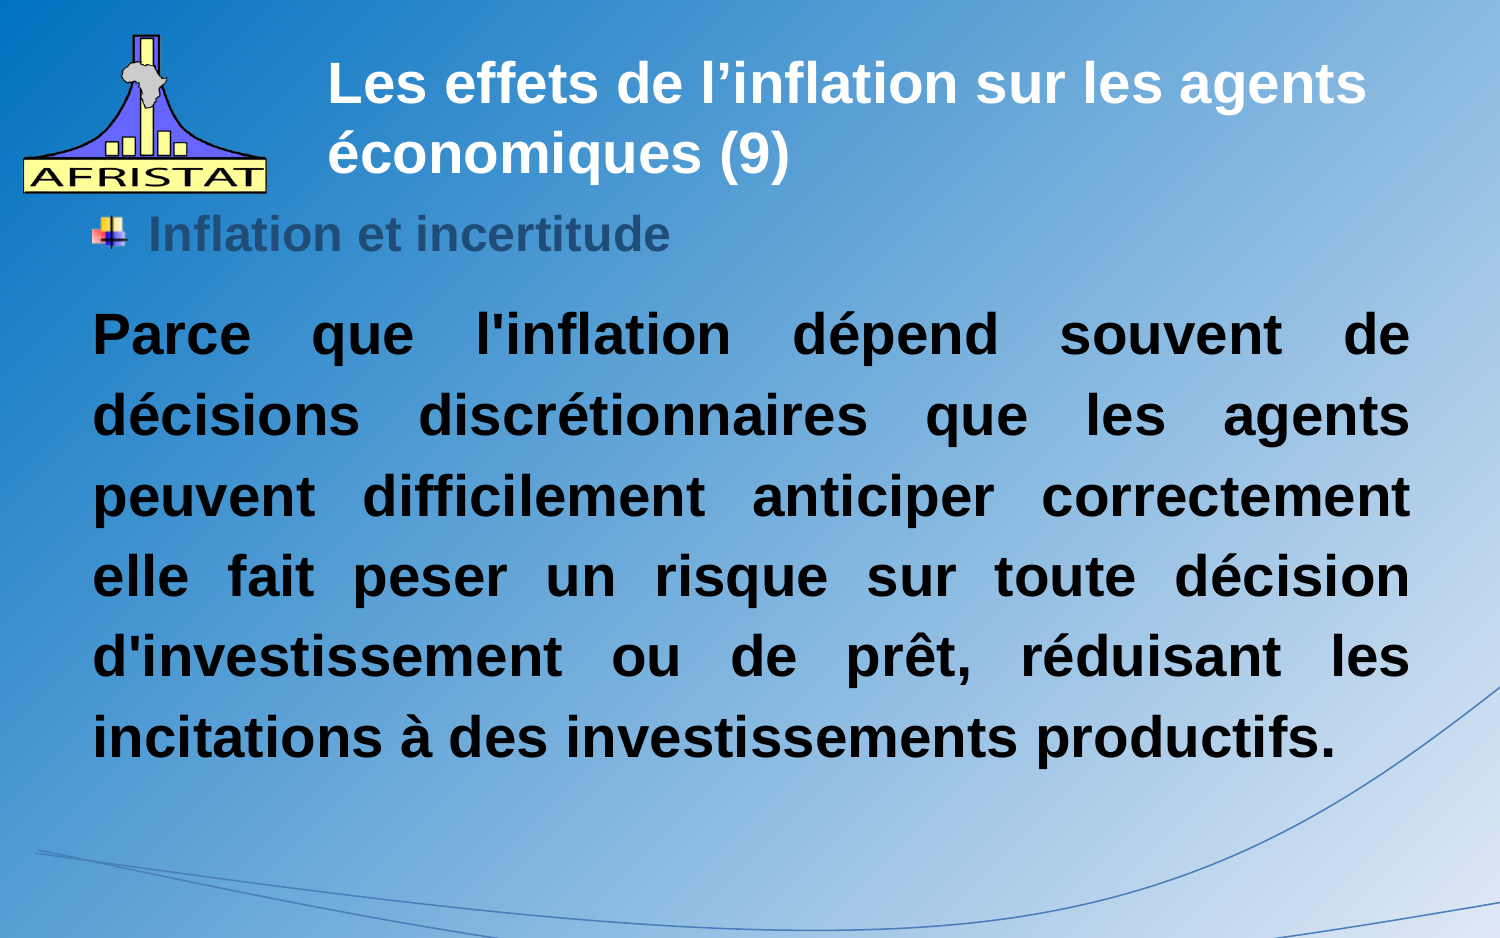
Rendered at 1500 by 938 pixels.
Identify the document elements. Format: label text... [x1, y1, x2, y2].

title Les effets de l’inflation sur les agents économiques (9) [312, 37, 1425, 189]
list Inflation et incertitude Parce que l'inflation dépend souvent de décisions discrétionnaires que les agents peuvent difficilement anticiper correctement elle fait peser un risque sur toute décision d'investissement ou de prêt, réduisant les incitations à des investissements productifs. [77, 189, 1428, 871]
picture [92, 213, 128, 249]
picture [17, 28, 272, 198]
